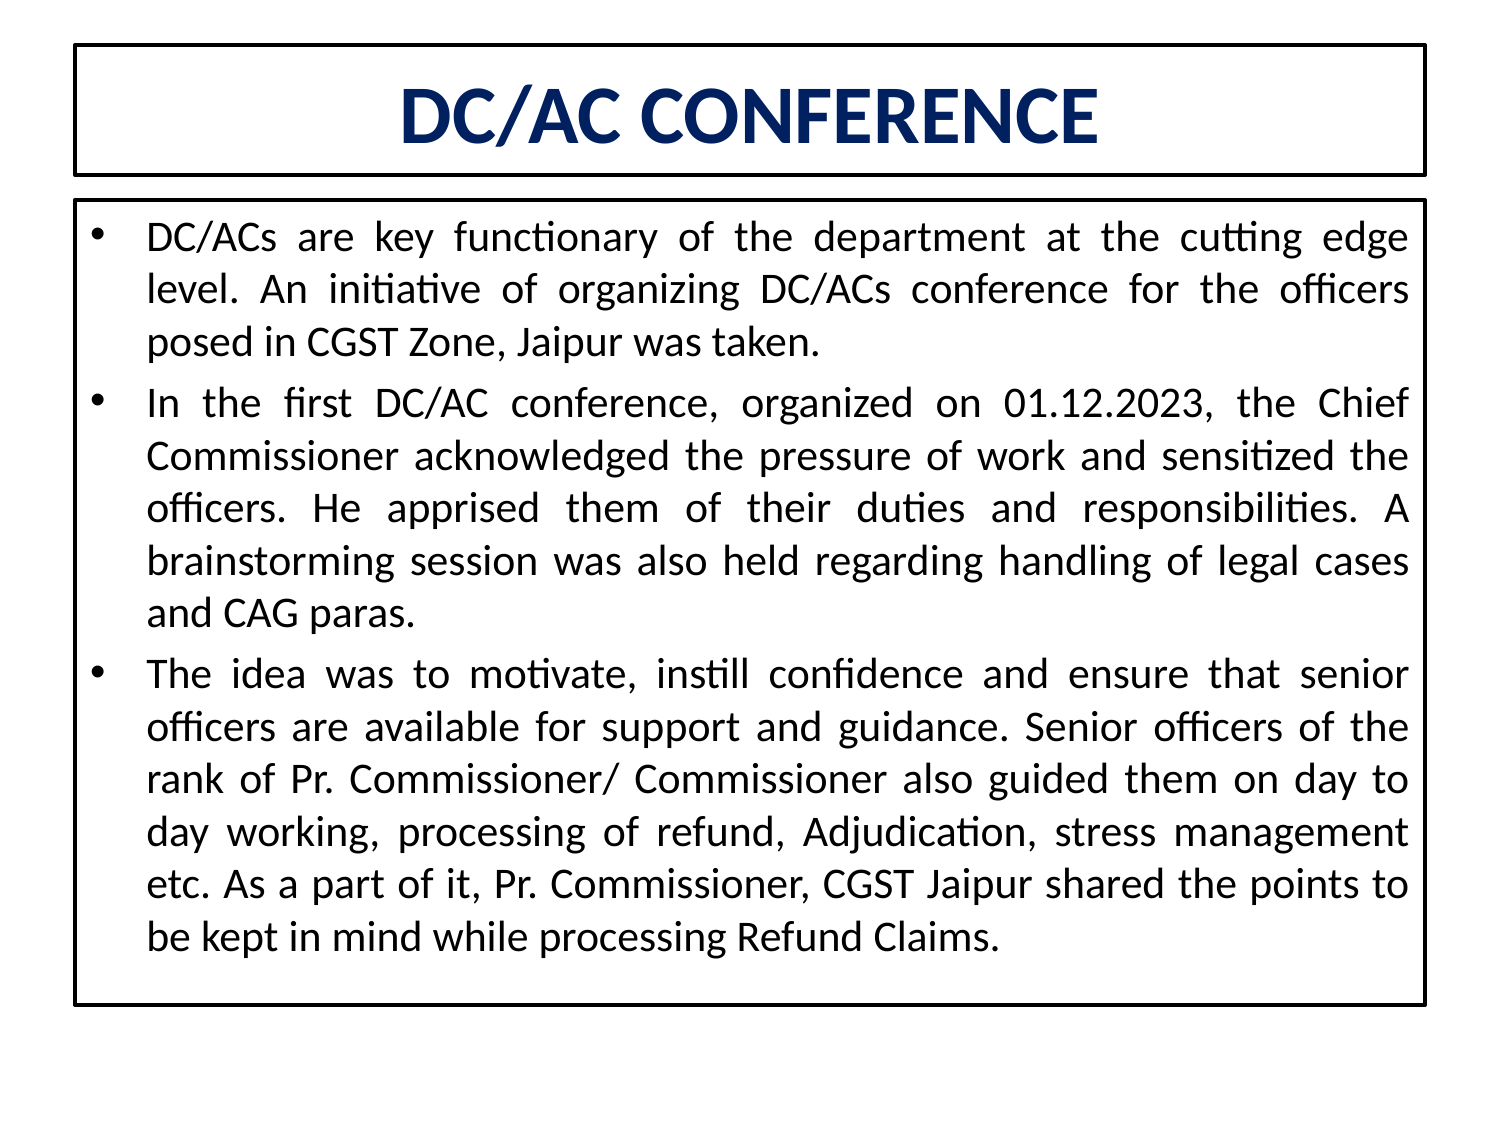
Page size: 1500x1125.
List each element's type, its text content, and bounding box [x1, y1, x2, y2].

list DC/ACs are key functionary of the department at the cutting edge level. An initiative of organizing DC/ACs conference for the officers posed in CGST Zone, Jaipur was taken. In the first DC/AC conference, organized on 01.12.2023, the Chief Commissioner acknowledged the pressure of work and sensitized the officers. He apprised them of their duties and responsibilities. A brainstorming session was also held regarding handling of legal cases and CAG paras. The idea was to motivate, instill confidence and ensure that senior officers are available for support and guidance. Senior officers of the rank of Pr. Commissioner/ Commissioner also guided them on day to day working, processing of refund, Adjudication, stress management etc. As a part of it, Pr. Commissioner, CGST Jaipur shared the points to be kept in mind while processing Refund Claims. [73, 198, 1427, 1007]
title DC/AC CONFERENCE [73, 43, 1427, 177]
